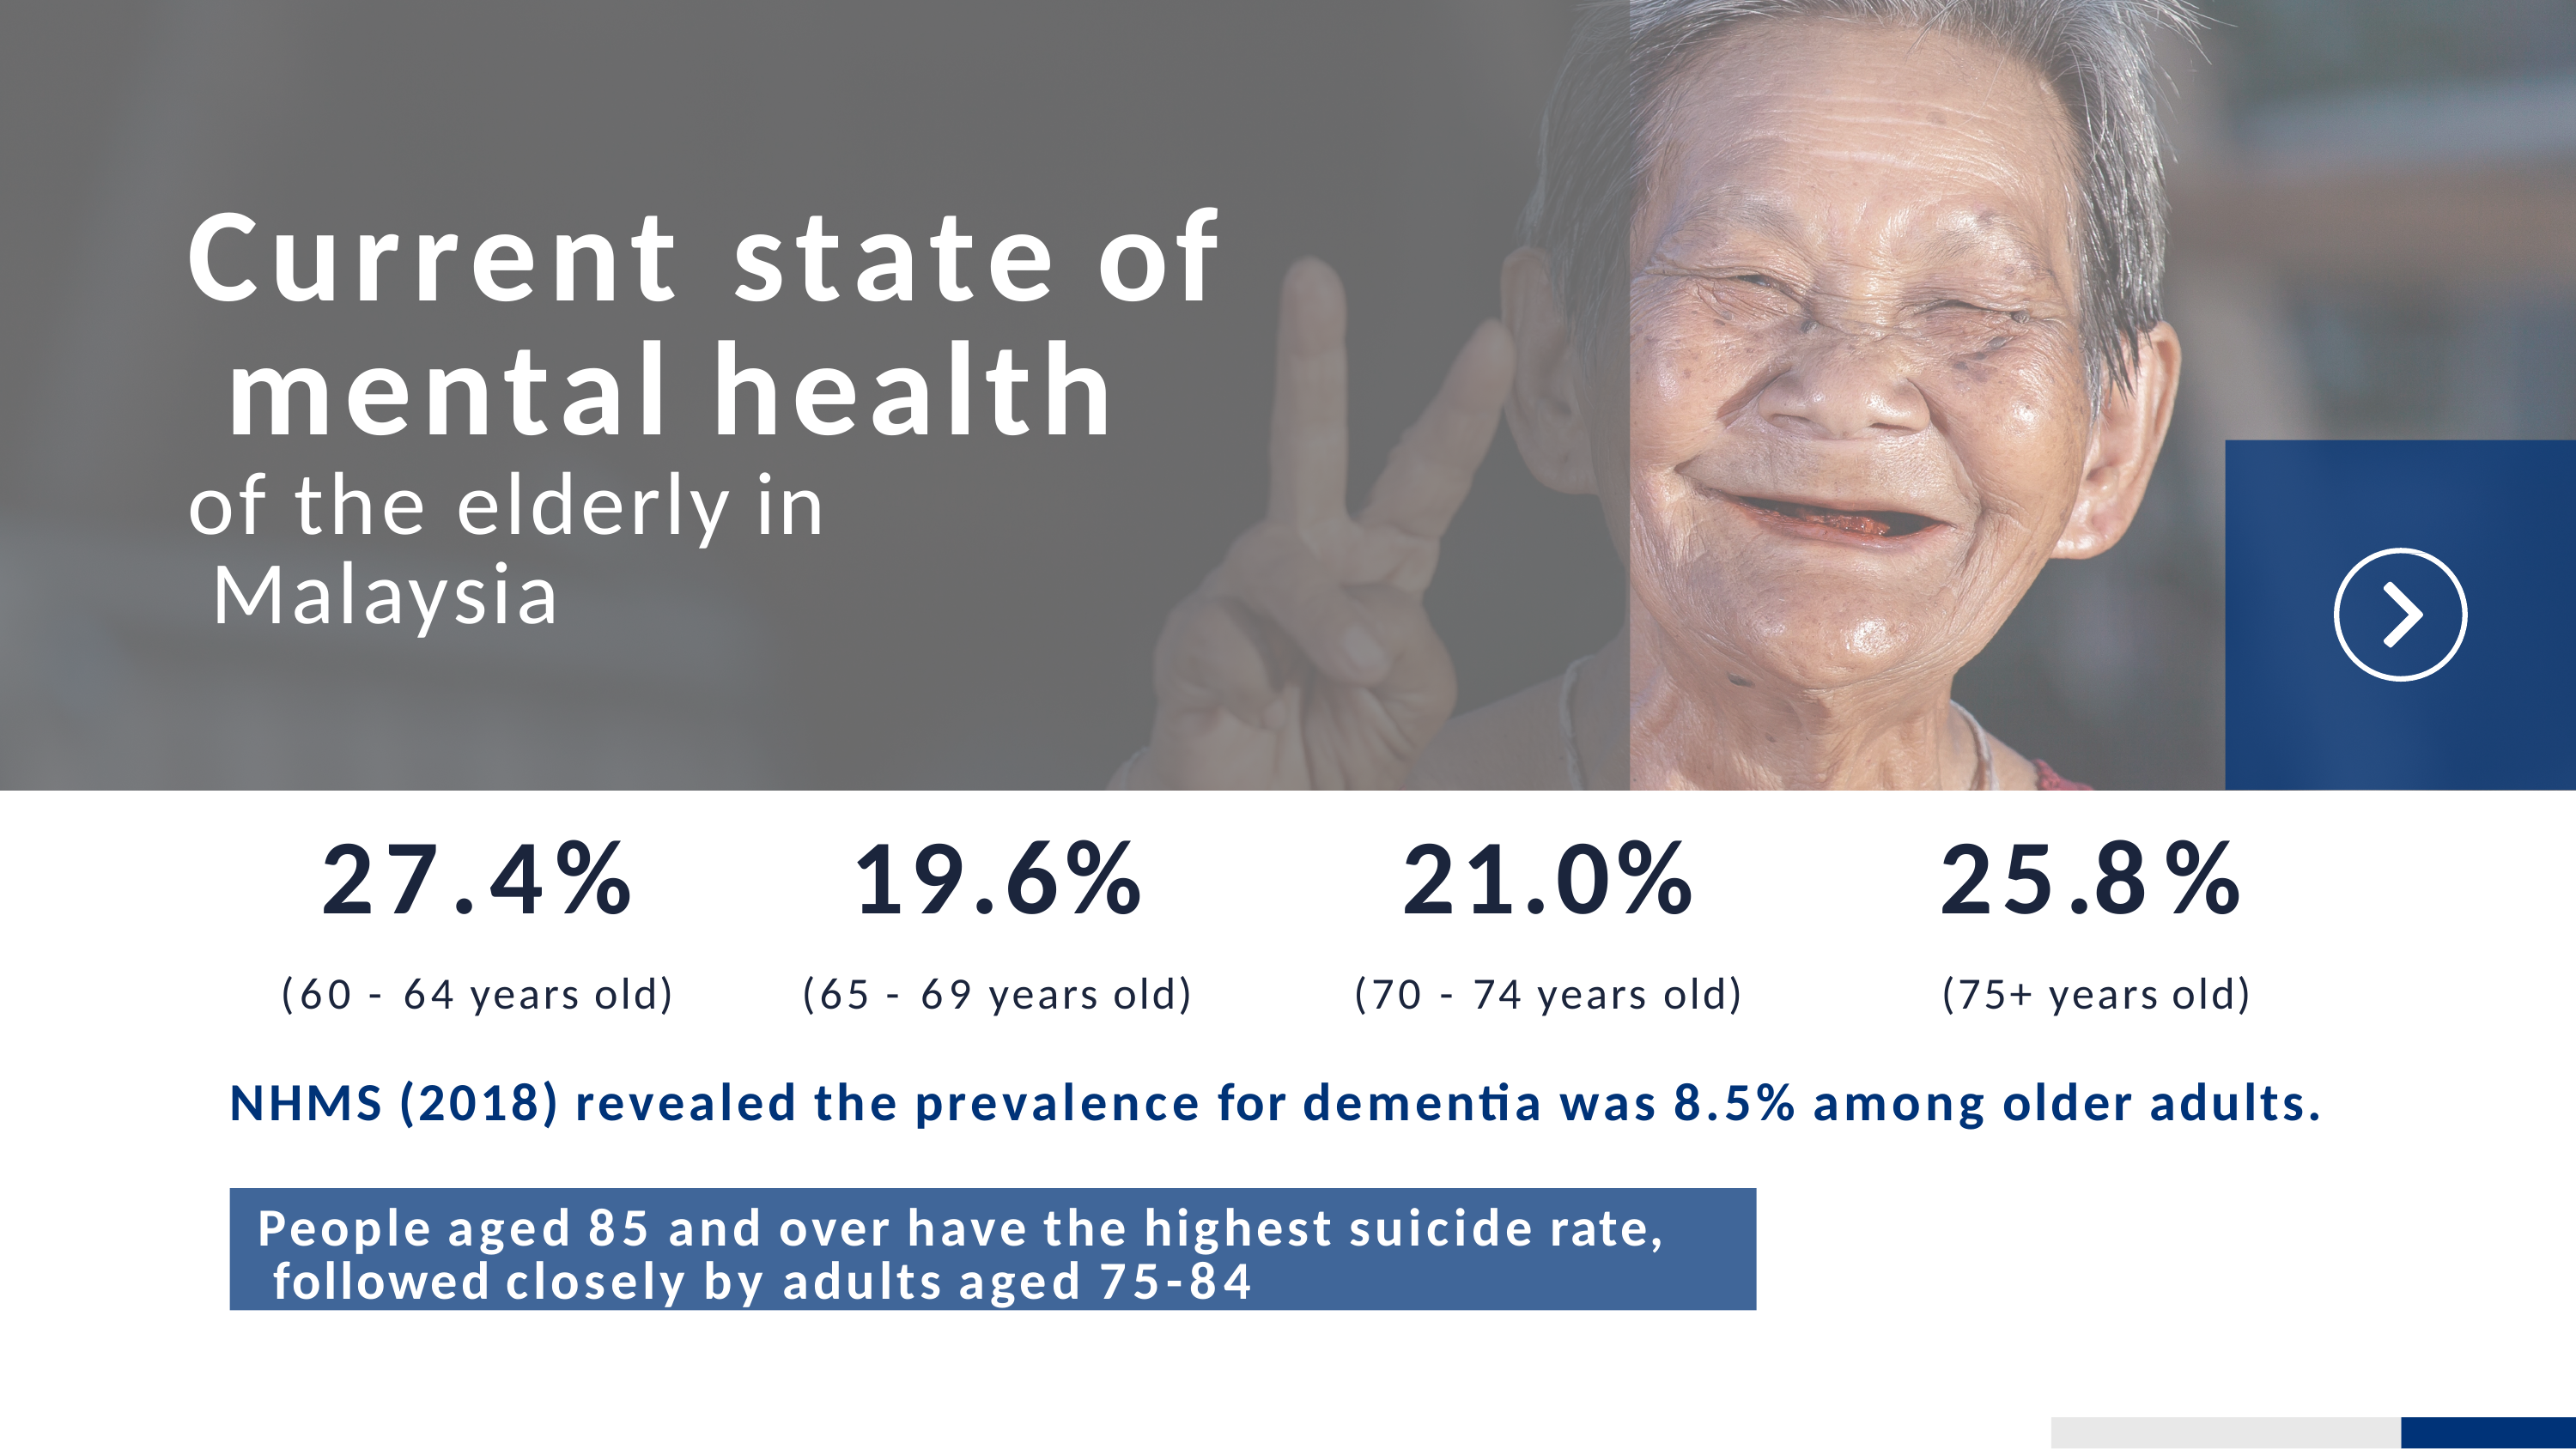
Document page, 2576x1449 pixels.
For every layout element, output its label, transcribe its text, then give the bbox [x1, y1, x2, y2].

text_box [2334, 548, 2468, 682]
text_box NHMS (2018) revealed the prevalence for dementia was 8.5% among older adults. [228, 1065, 2338, 1132]
text_box [2402, 1417, 2576, 1449]
text_box [0, 0, 1631, 791]
text_box [2050, 1417, 2402, 1449]
text_box 21.0% (70 - 74 years old) [1350, 737, 1746, 1018]
text_box People aged 85 and over have the highest suicide rate, followed closely by adults aged 75-84 [229, 1188, 1757, 1311]
title Current state of mental health of the elderly in Malaysia [185, 164, 1230, 641]
text_box [1631, 0, 2576, 791]
text_box [2225, 440, 2576, 791]
text_box 19.6% (65 - 69 years old) [796, 737, 1198, 1018]
text_box 27.4% (60 - 64 years old) [275, 737, 679, 1018]
text_box 25.8% (75+ years old) [1937, 737, 2261, 1018]
